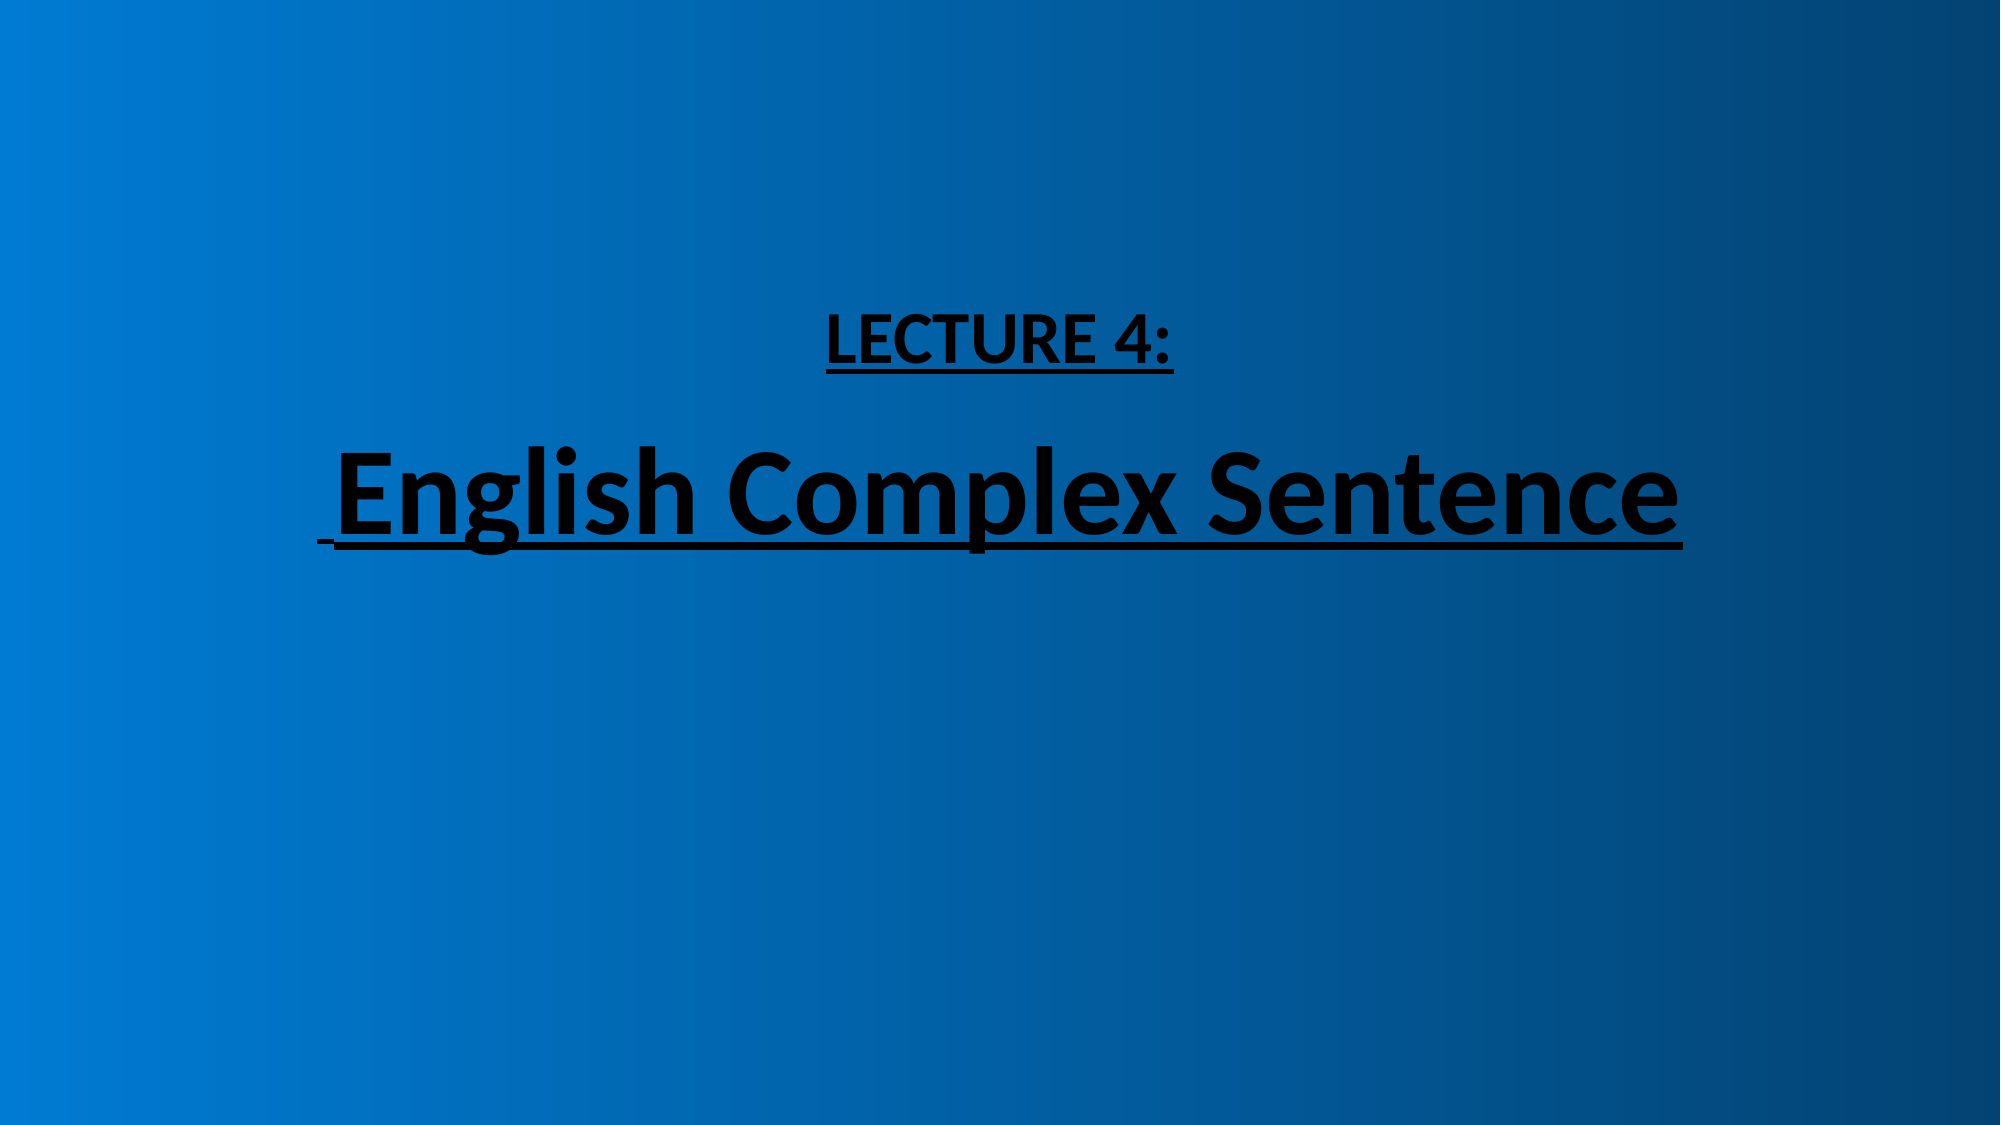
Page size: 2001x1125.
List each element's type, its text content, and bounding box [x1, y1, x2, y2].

text_box English Complex Sentence [302, 402, 1698, 567]
text_box LECTURE 4: [811, 281, 1189, 387]
